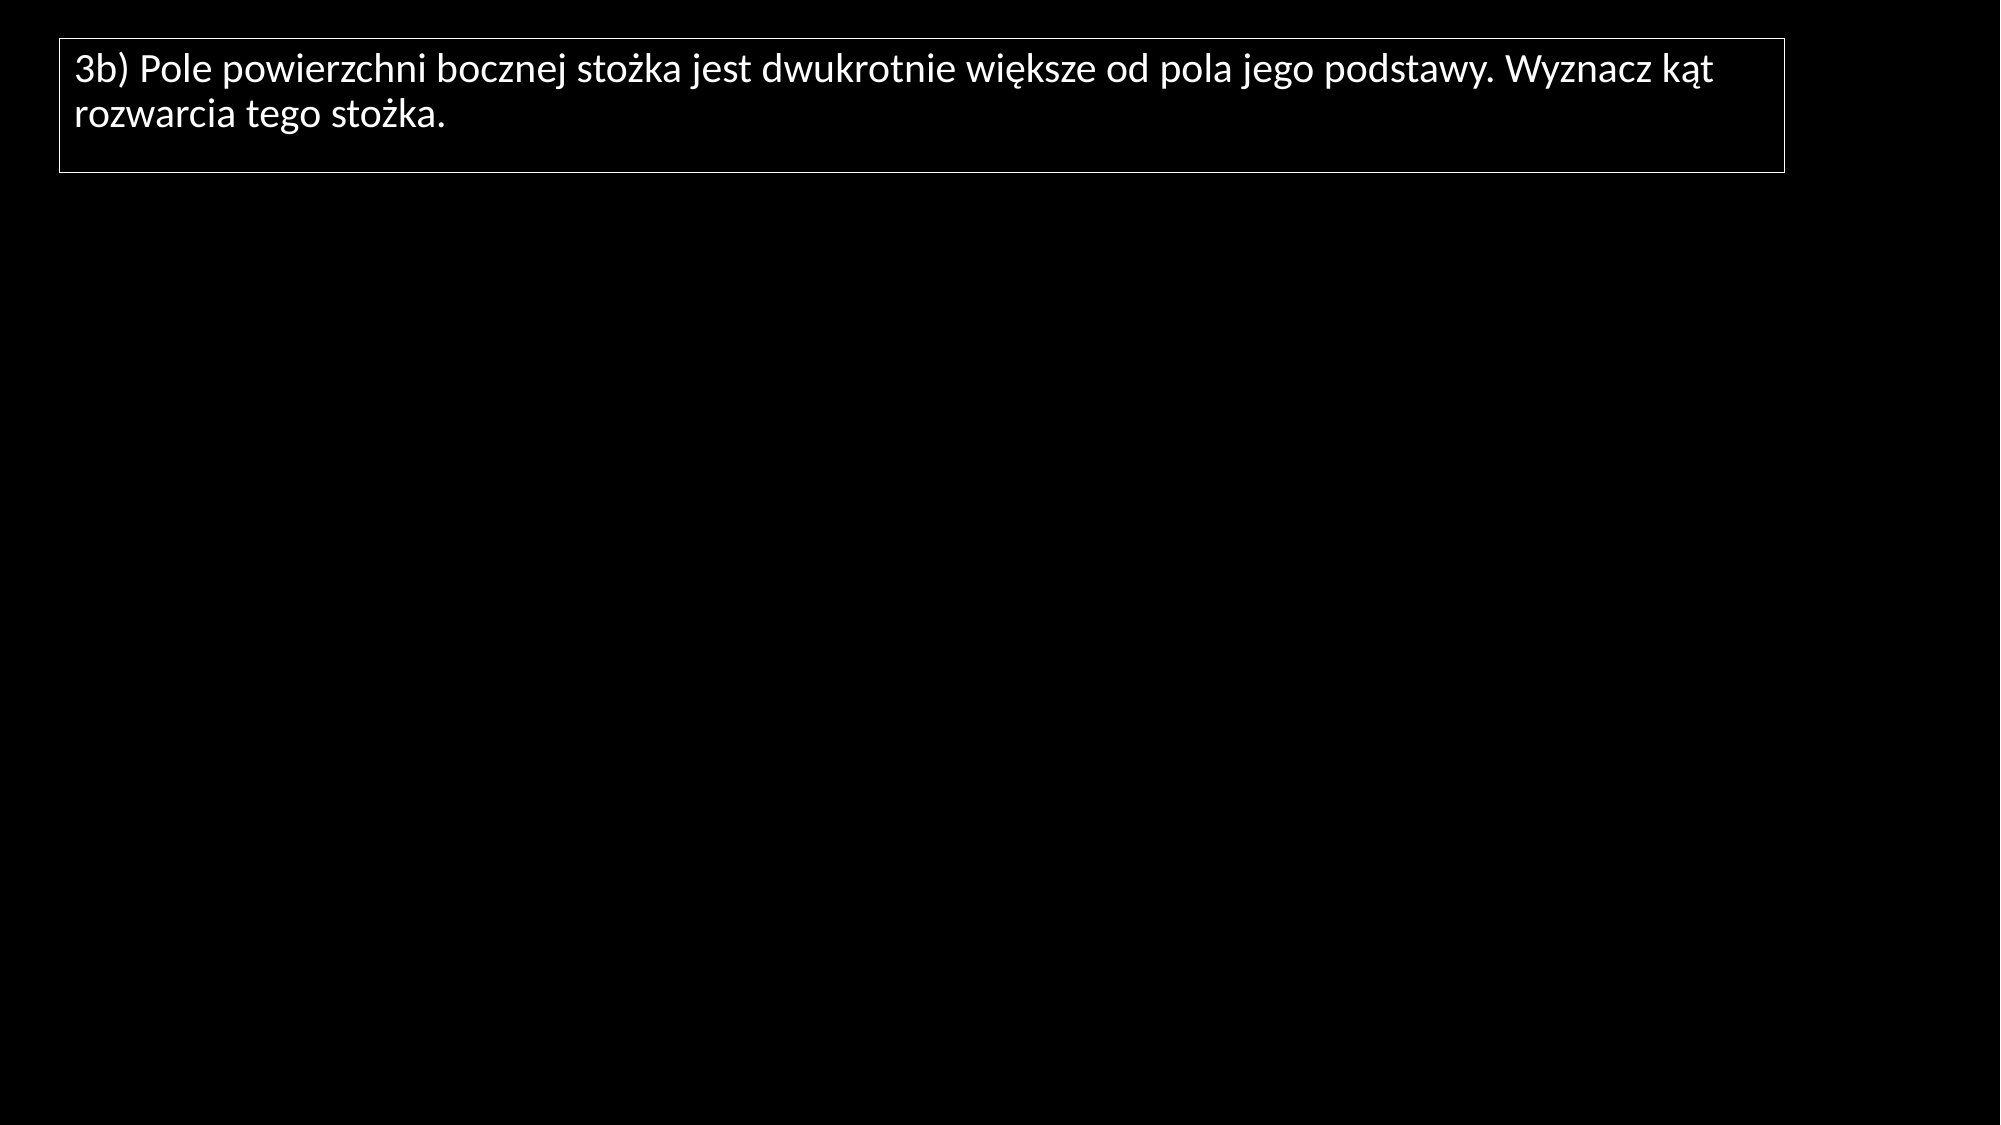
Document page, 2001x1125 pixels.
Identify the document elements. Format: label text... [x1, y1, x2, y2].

list 3b) Pole powierzchni bocznej stożka jest dwukrotnie większe od pola jego podstawy. Wyznacz kąt rozwarcia tego stożka. [59, 38, 1785, 173]
